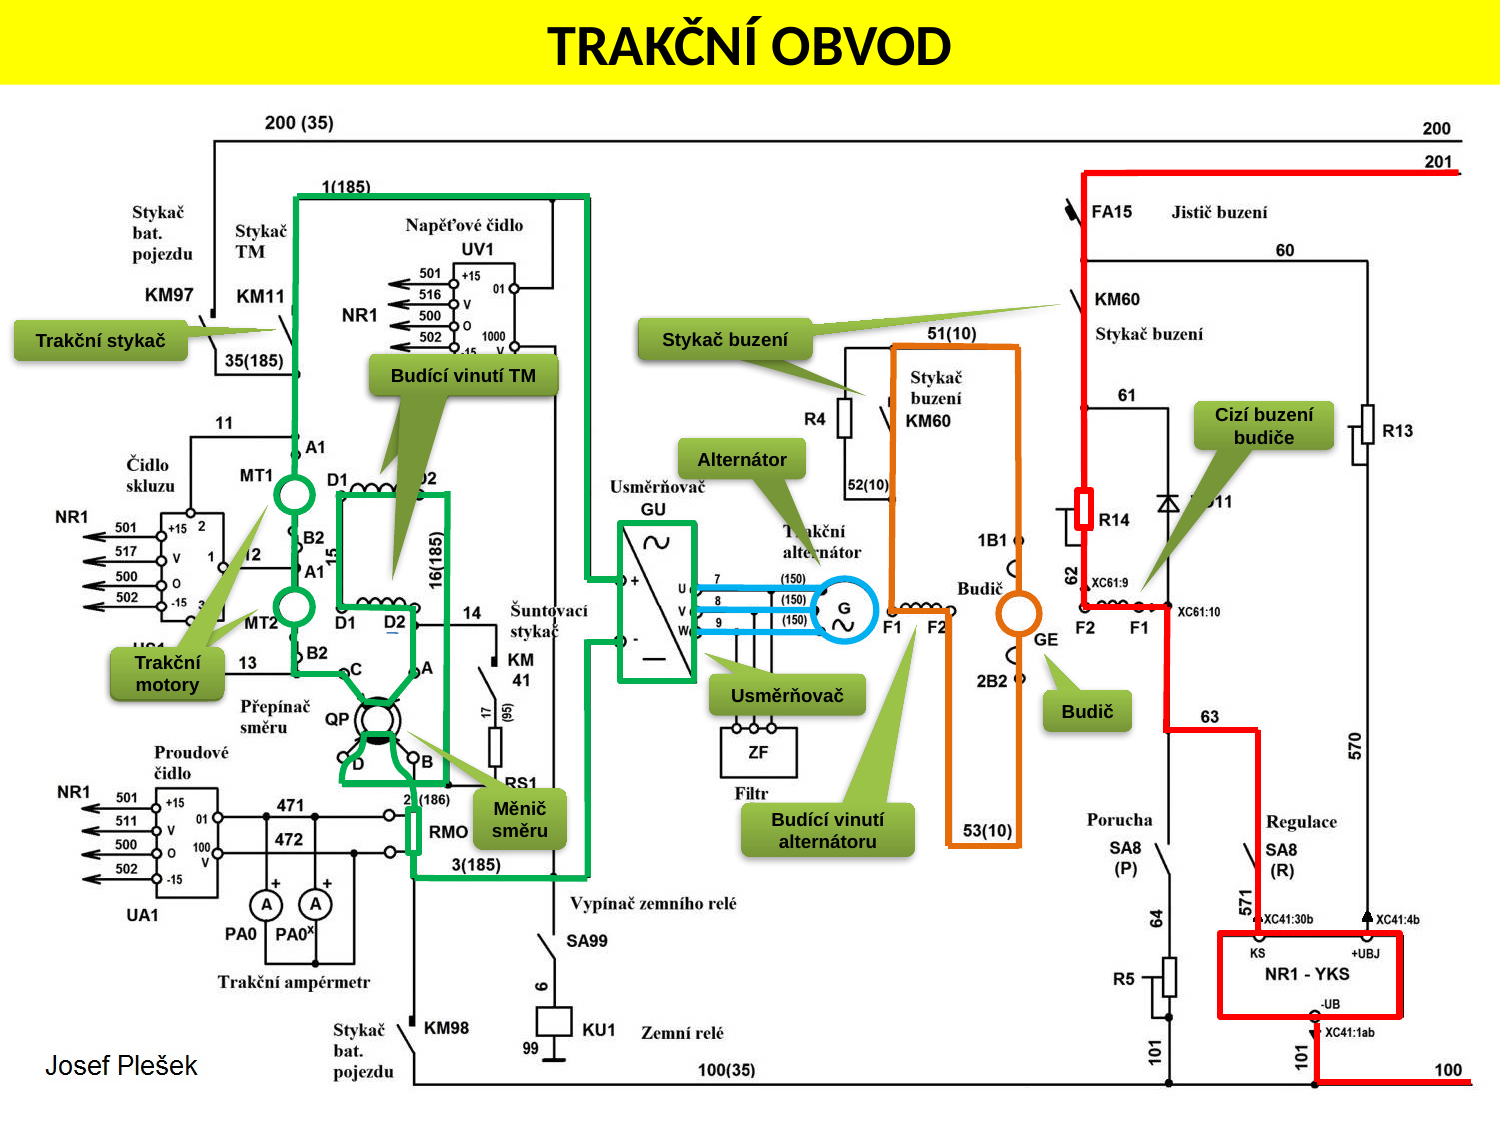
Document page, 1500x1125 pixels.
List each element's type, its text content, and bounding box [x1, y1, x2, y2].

picture [0, 90, 1500, 1121]
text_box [342, 674, 365, 702]
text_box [326, 746, 379, 769]
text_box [388, 671, 416, 704]
text_box TRAKČNÍ OBVOD [0, 0, 1500, 85]
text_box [365, 760, 442, 784]
